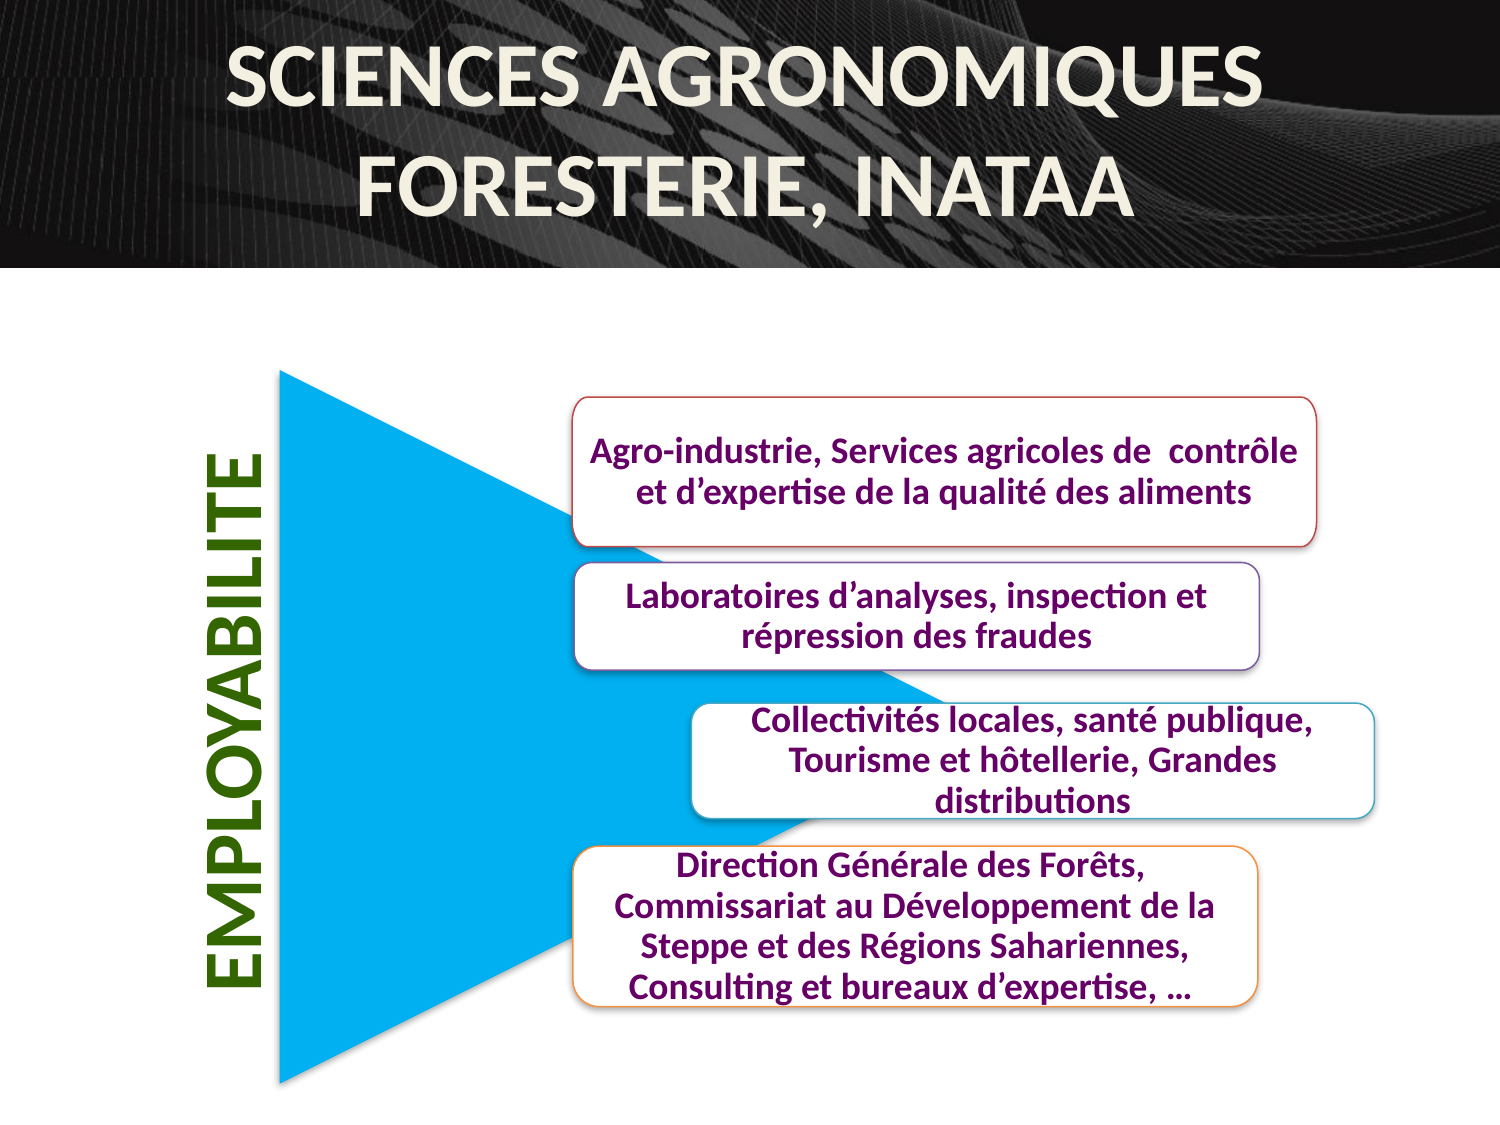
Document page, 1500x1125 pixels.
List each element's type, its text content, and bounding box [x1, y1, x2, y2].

picture [0, 0, 1500, 268]
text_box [279, 369, 1375, 1085]
text_box EMPLOYABILITE [171, 373, 274, 1071]
